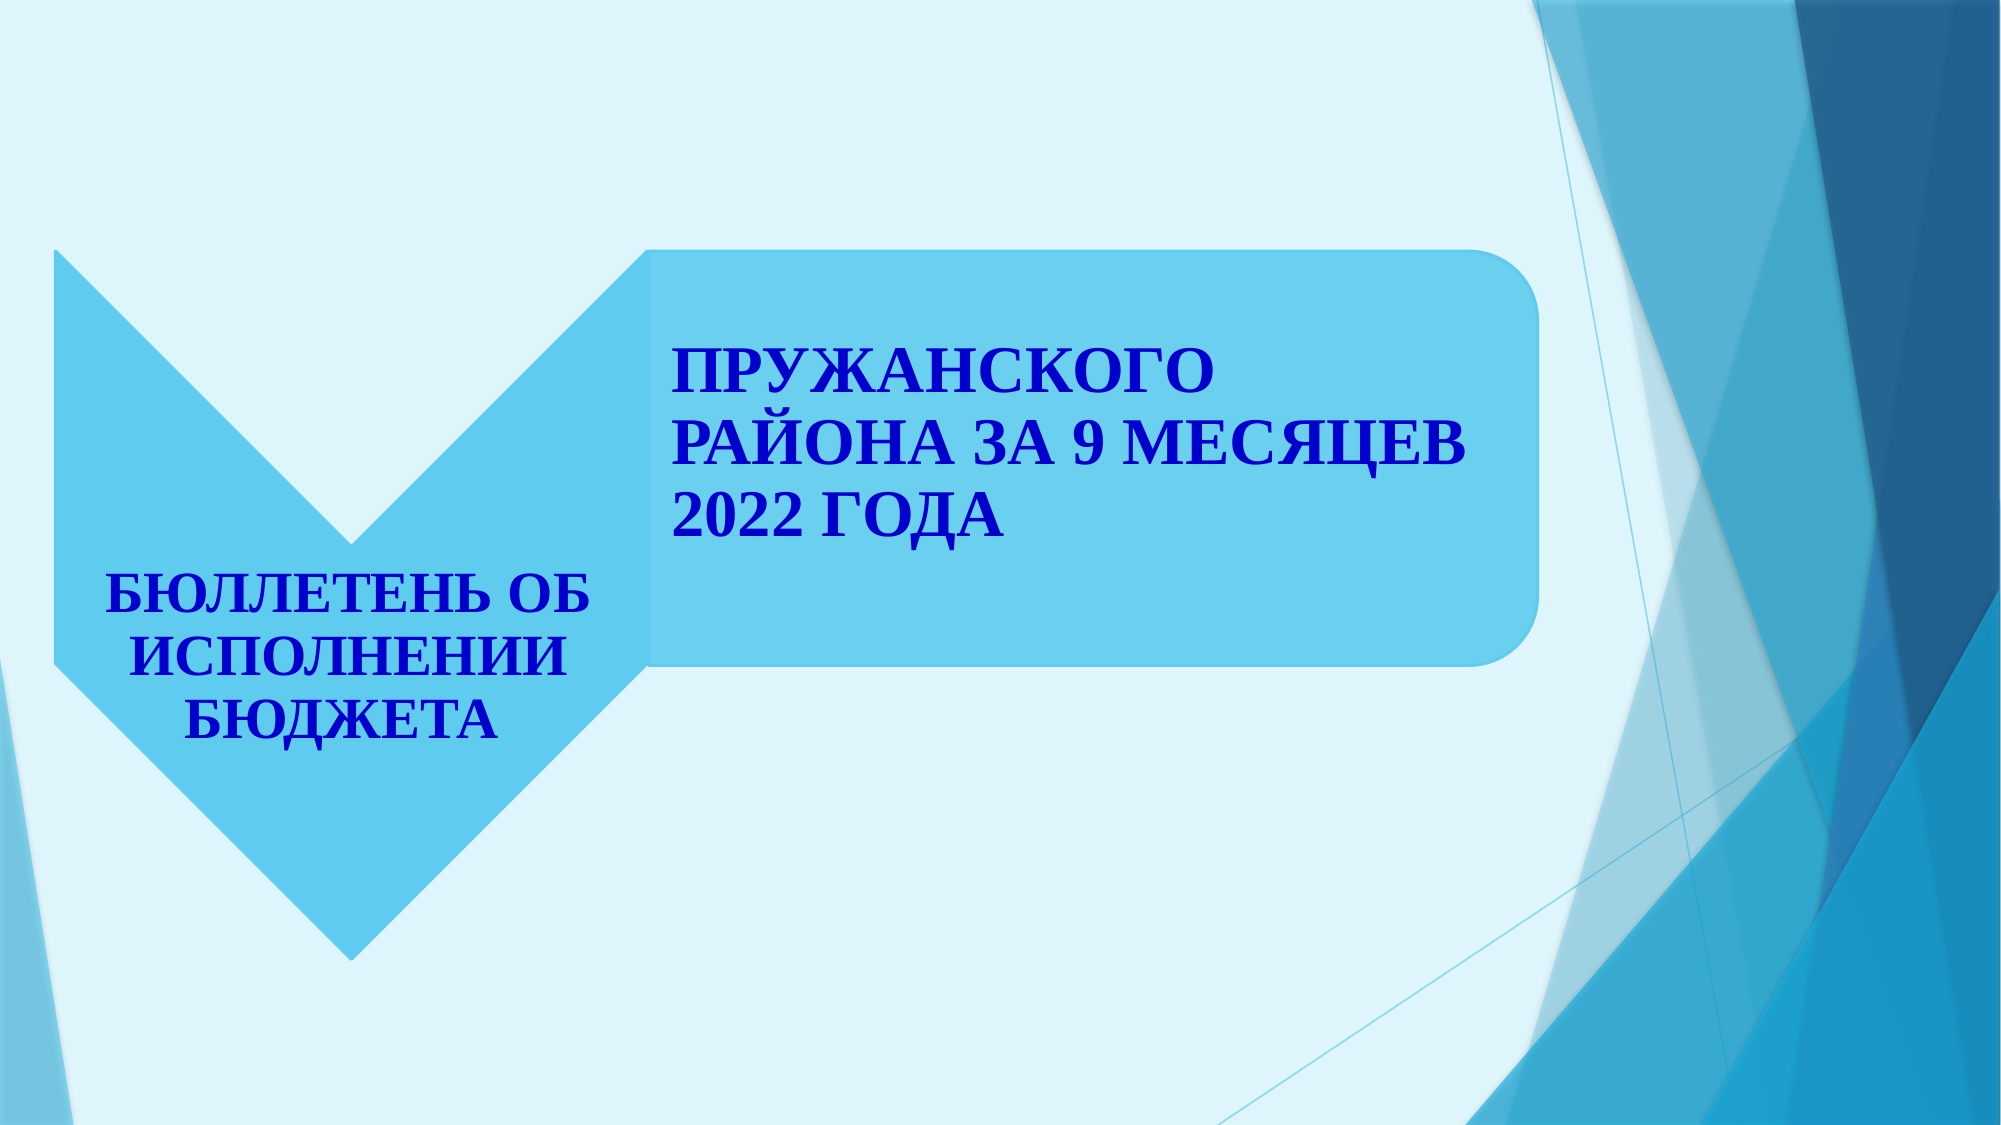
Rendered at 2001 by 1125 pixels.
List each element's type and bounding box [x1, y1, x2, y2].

text_box [52, 250, 648, 960]
text_box [619, 250, 1538, 666]
